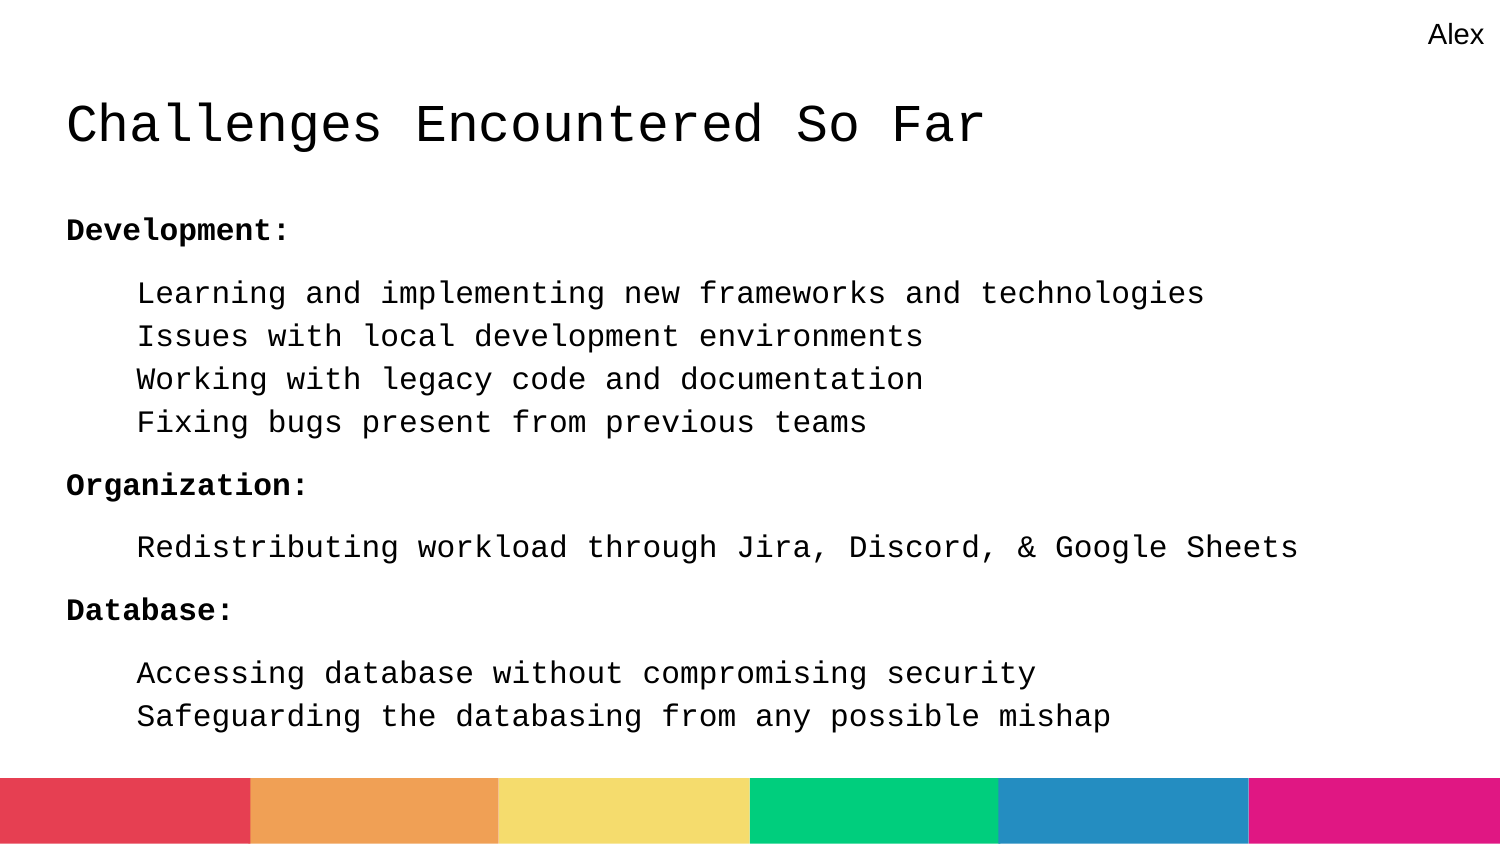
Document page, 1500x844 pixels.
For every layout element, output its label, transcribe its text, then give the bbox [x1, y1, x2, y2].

title Challenges Encountered So Far [51, 72, 1449, 167]
list Development: Learning and implementing new frameworks and technologies Issues with local development environments Working with legacy code and documentation Fixing bugs present from previous teams Organization: Redistributing workload through Jira, Discord, & Google Sheets Database: Accessing database without compromising security Safeguarding the databasing from any possible mishap [51, 189, 1449, 750]
text_box Alex [1397, 0, 1500, 65]
